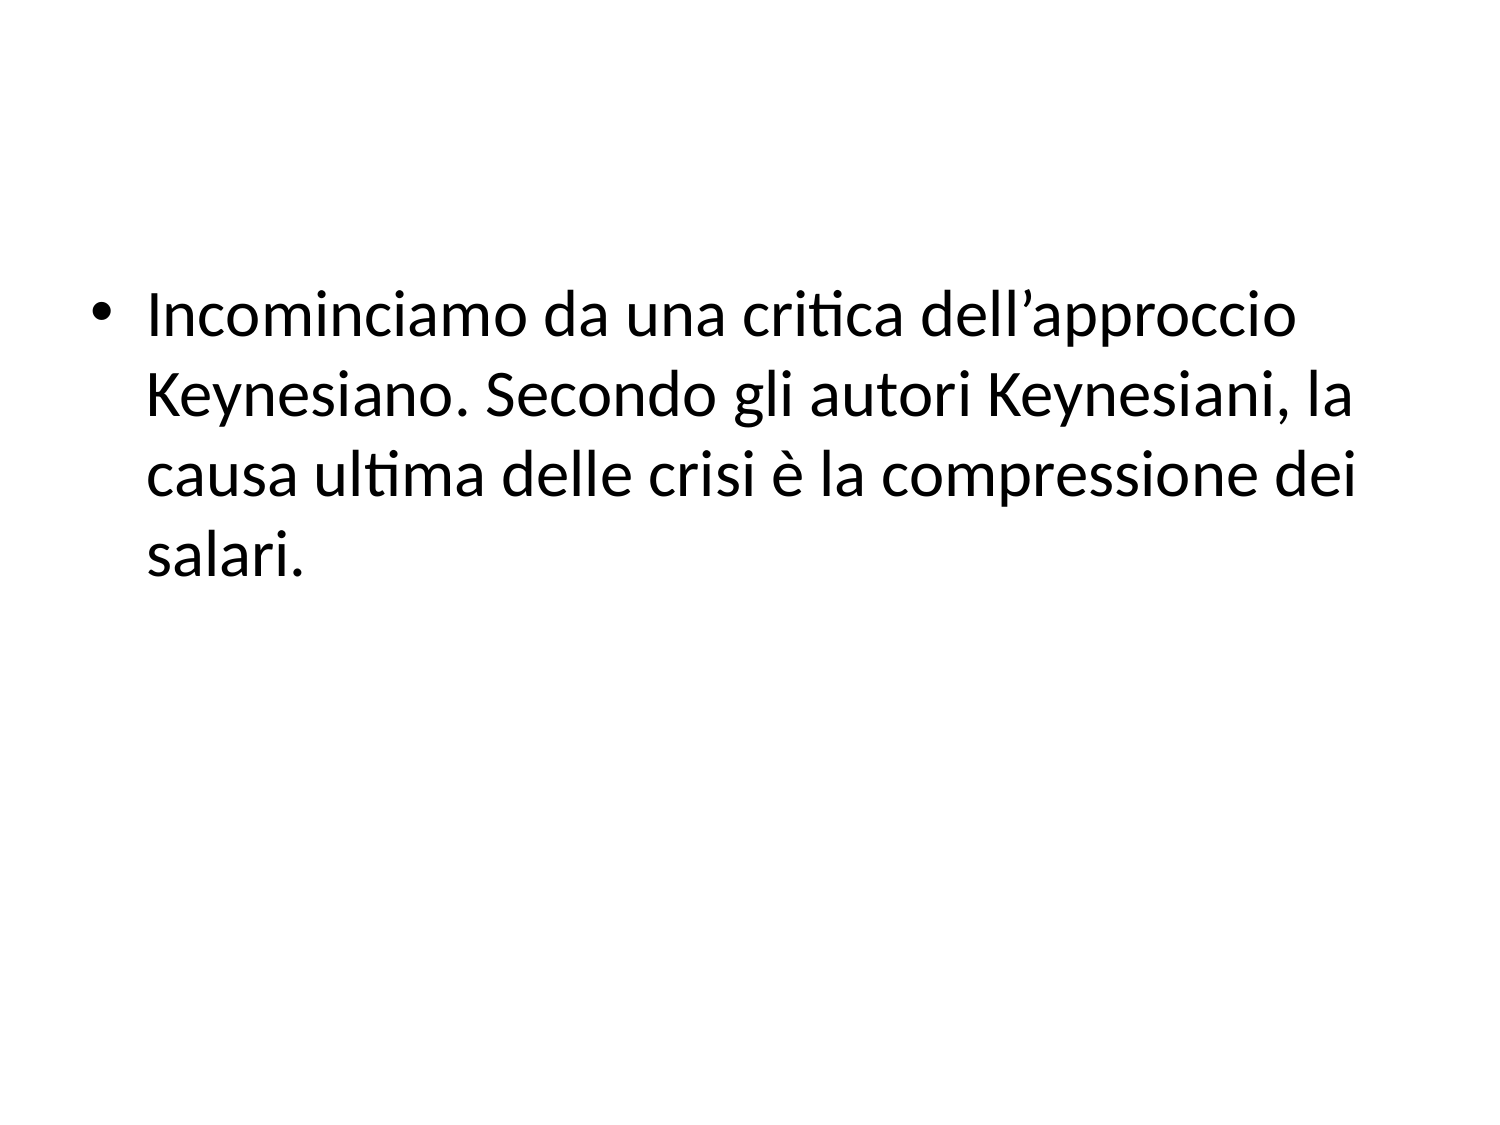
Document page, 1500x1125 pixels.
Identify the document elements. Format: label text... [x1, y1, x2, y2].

list Incominciamo da una critica dell’approccio Keynesiano. Secondo gli autori Keynesiani, la causa ultima delle crisi è la compressione dei salari. [75, 262, 1425, 1005]
